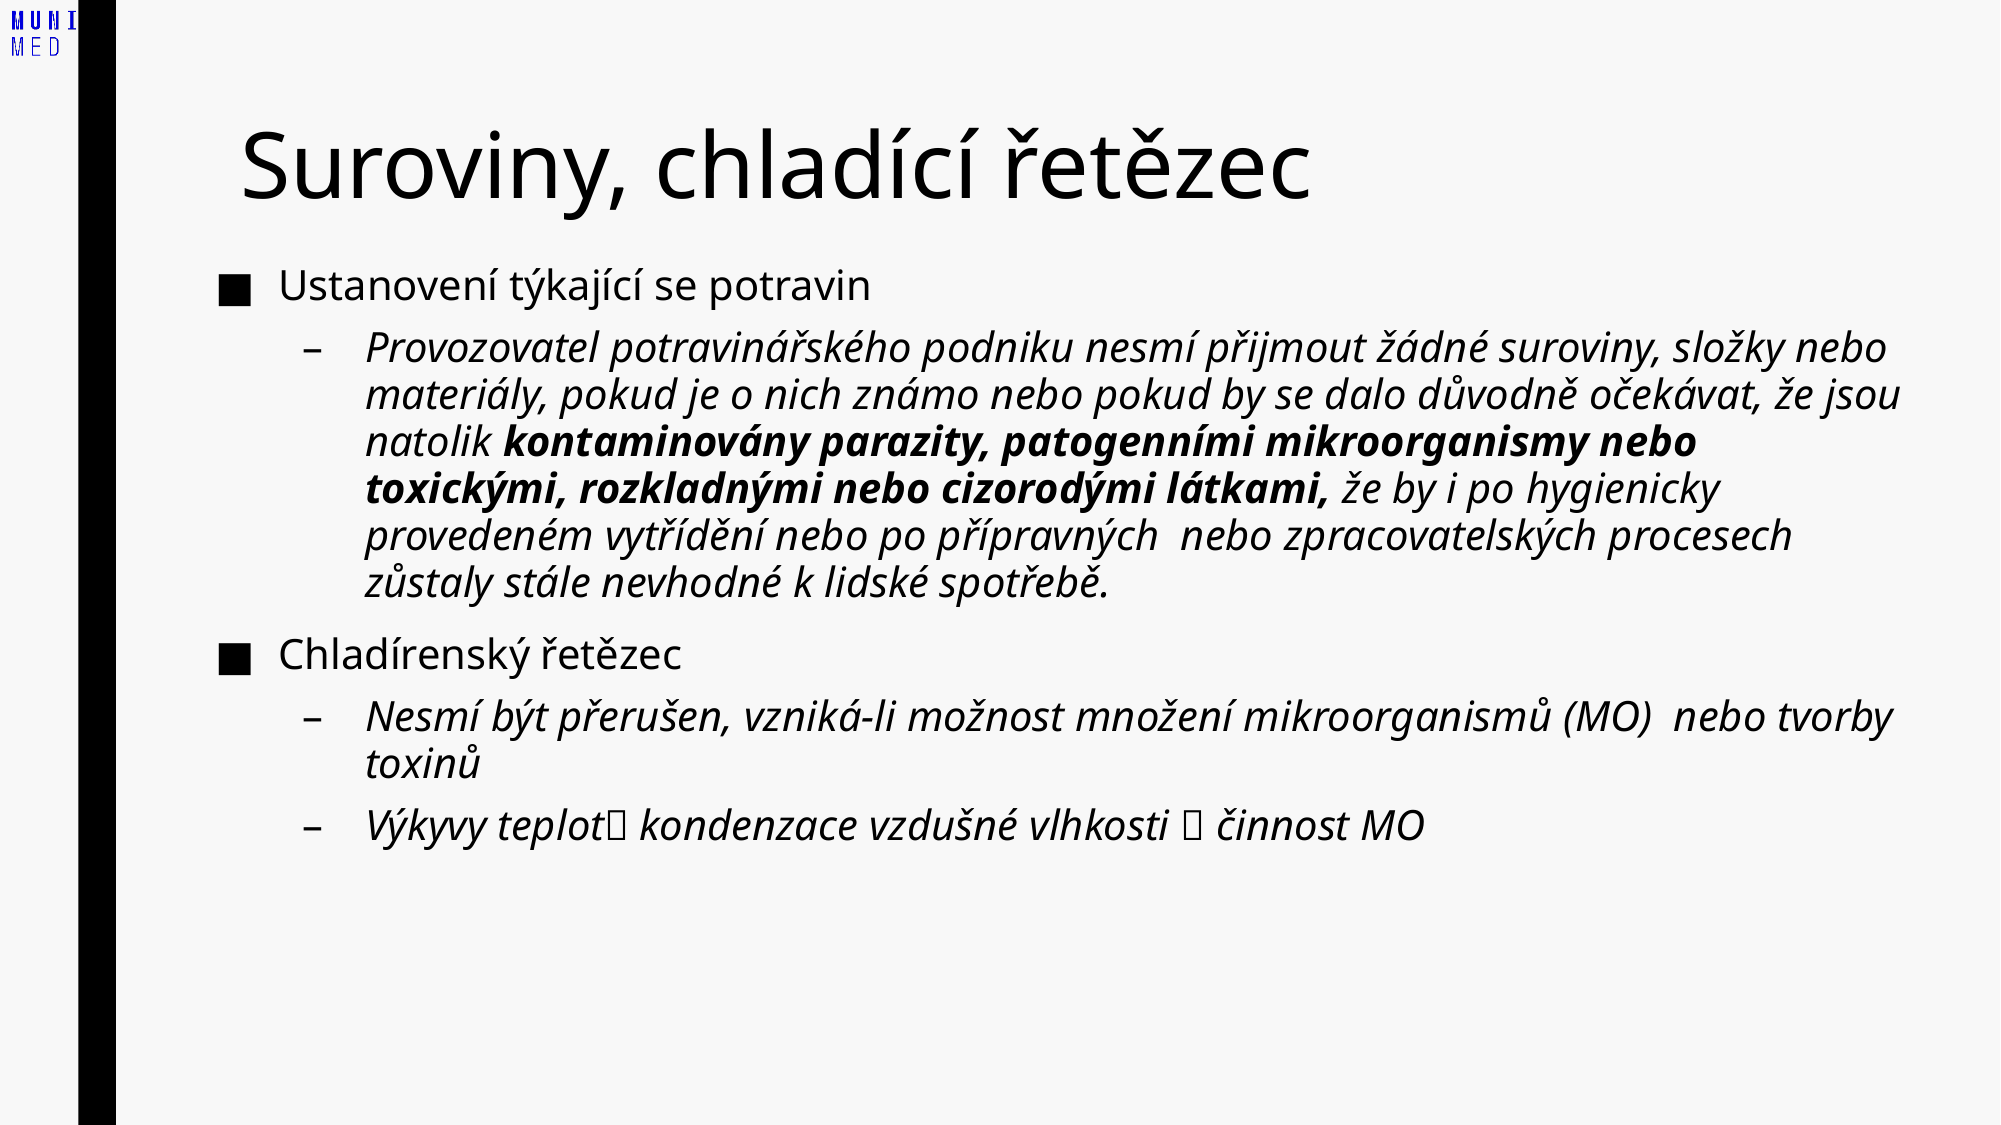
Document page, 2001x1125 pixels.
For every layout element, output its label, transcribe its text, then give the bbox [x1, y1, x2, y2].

list Ustanovení týkající se potravin Provozovatel potravinářského podniku nesmí přijmout žádné suroviny, složky nebo materiály, pokud je o nich známo nebo pokud by se dalo důvodně očekávat, že jsou natolik kontaminovány parazity, patogenními mikroorganismy nebo toxickými, rozkladnými nebo cizorodými látkami, že by i po hygienicky provedeném vytřídění nebo po přípravných nebo zpracovatelských procesech zůstaly stále nevhodné k lidské spotřebě. Chladírenský řetězec Nesmí být přerušen, vzniká-li možnost množení mikroorganismů (MO) nebo tvorby toxinů Výkyvy teplot kondenzace vzdušné vlhkosti  činnost MO [200, 255, 1922, 1013]
title Suroviny, chladící řetězec [225, 112, 1800, 255]
picture [0, 0, 87, 67]
